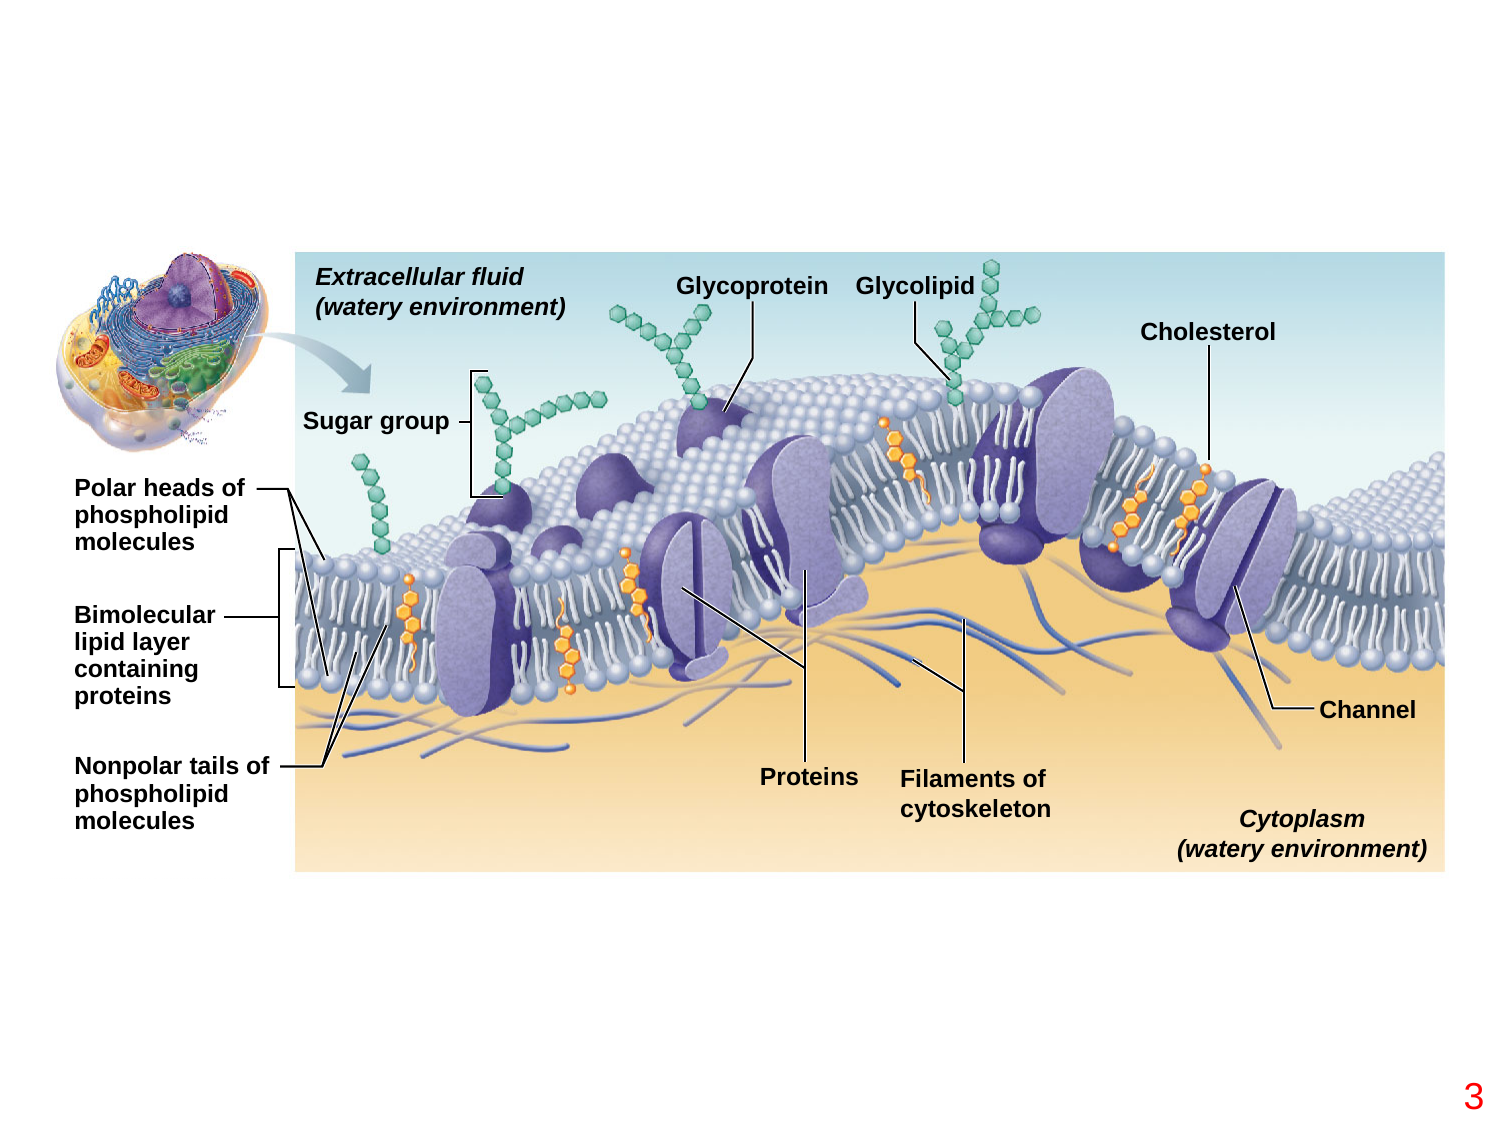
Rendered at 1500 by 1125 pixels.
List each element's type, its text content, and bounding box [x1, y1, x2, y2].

slide_number 3 [1149, 1064, 1500, 1125]
picture [48, 246, 1452, 879]
